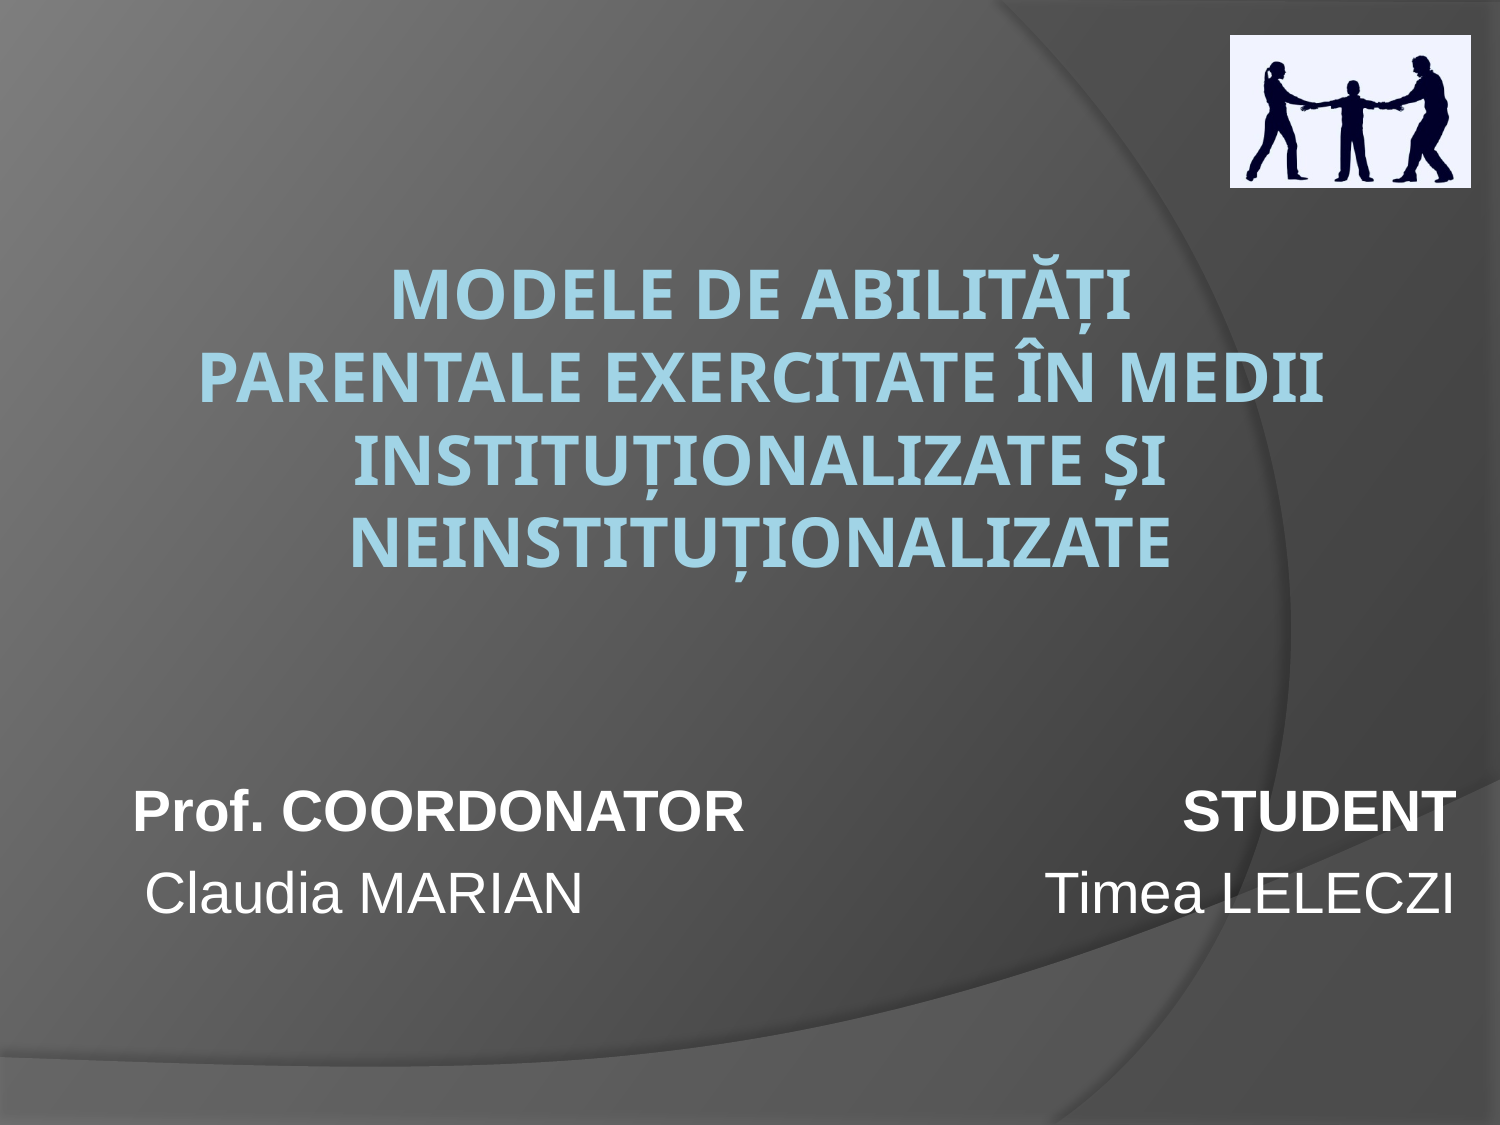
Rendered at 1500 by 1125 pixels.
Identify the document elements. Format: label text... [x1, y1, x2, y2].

subtitle Prof. COORDONATOR STUDENT Claudia MARIAN Timea LELECZI [46, 644, 1465, 925]
title Modele de abilități parentale exercitate în medii instituționalizate și neinstituționalizate [1, 243, 1500, 678]
picture [1230, 34, 1471, 188]
